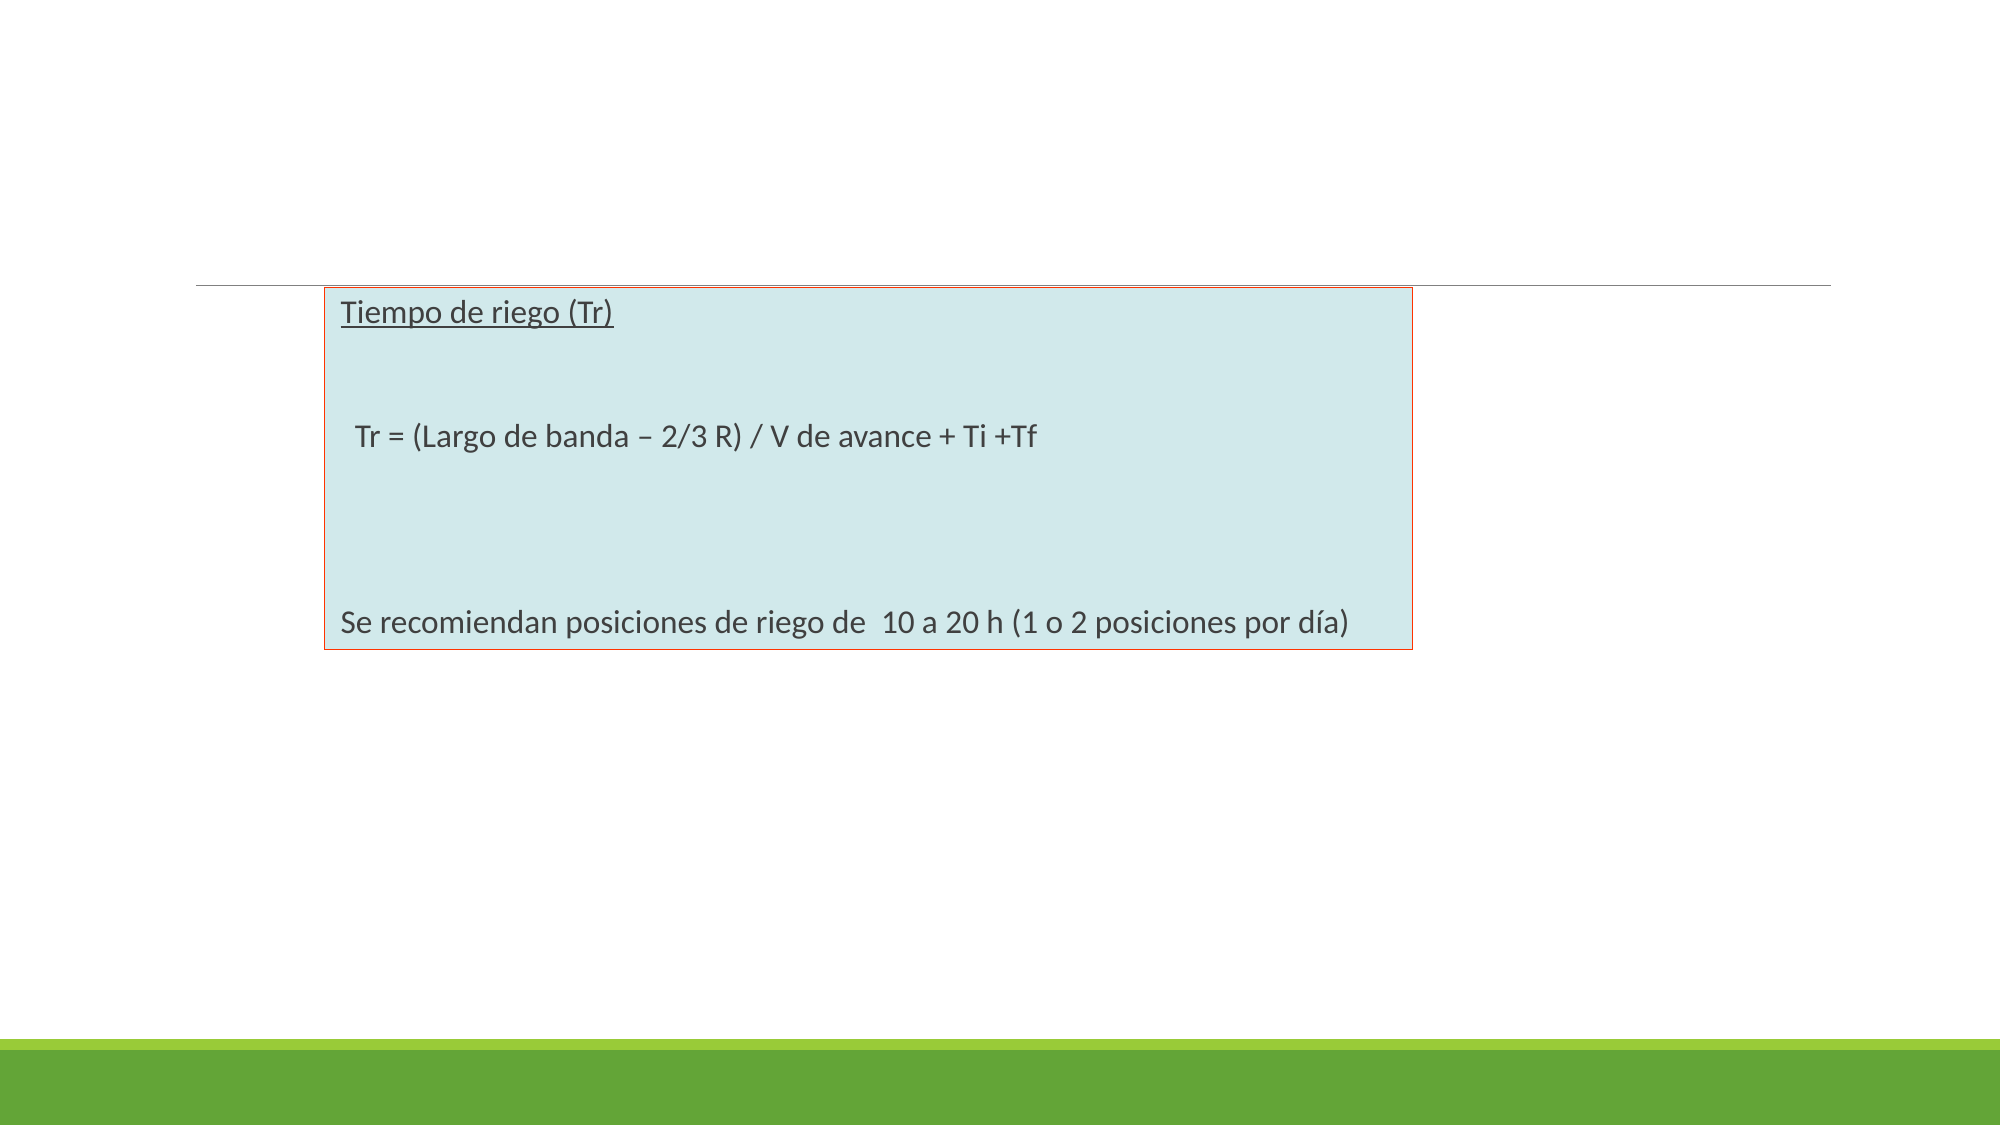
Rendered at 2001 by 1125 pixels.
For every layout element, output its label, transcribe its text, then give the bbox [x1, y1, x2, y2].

list Tiempo de riego (Tr) Tr = (Largo de banda – 2/3 R) / V de avance + Ti +Tf Se recomiendan posiciones de riego de 10 a 20 h (1 o 2 posiciones por día) [324, 287, 1413, 650]
